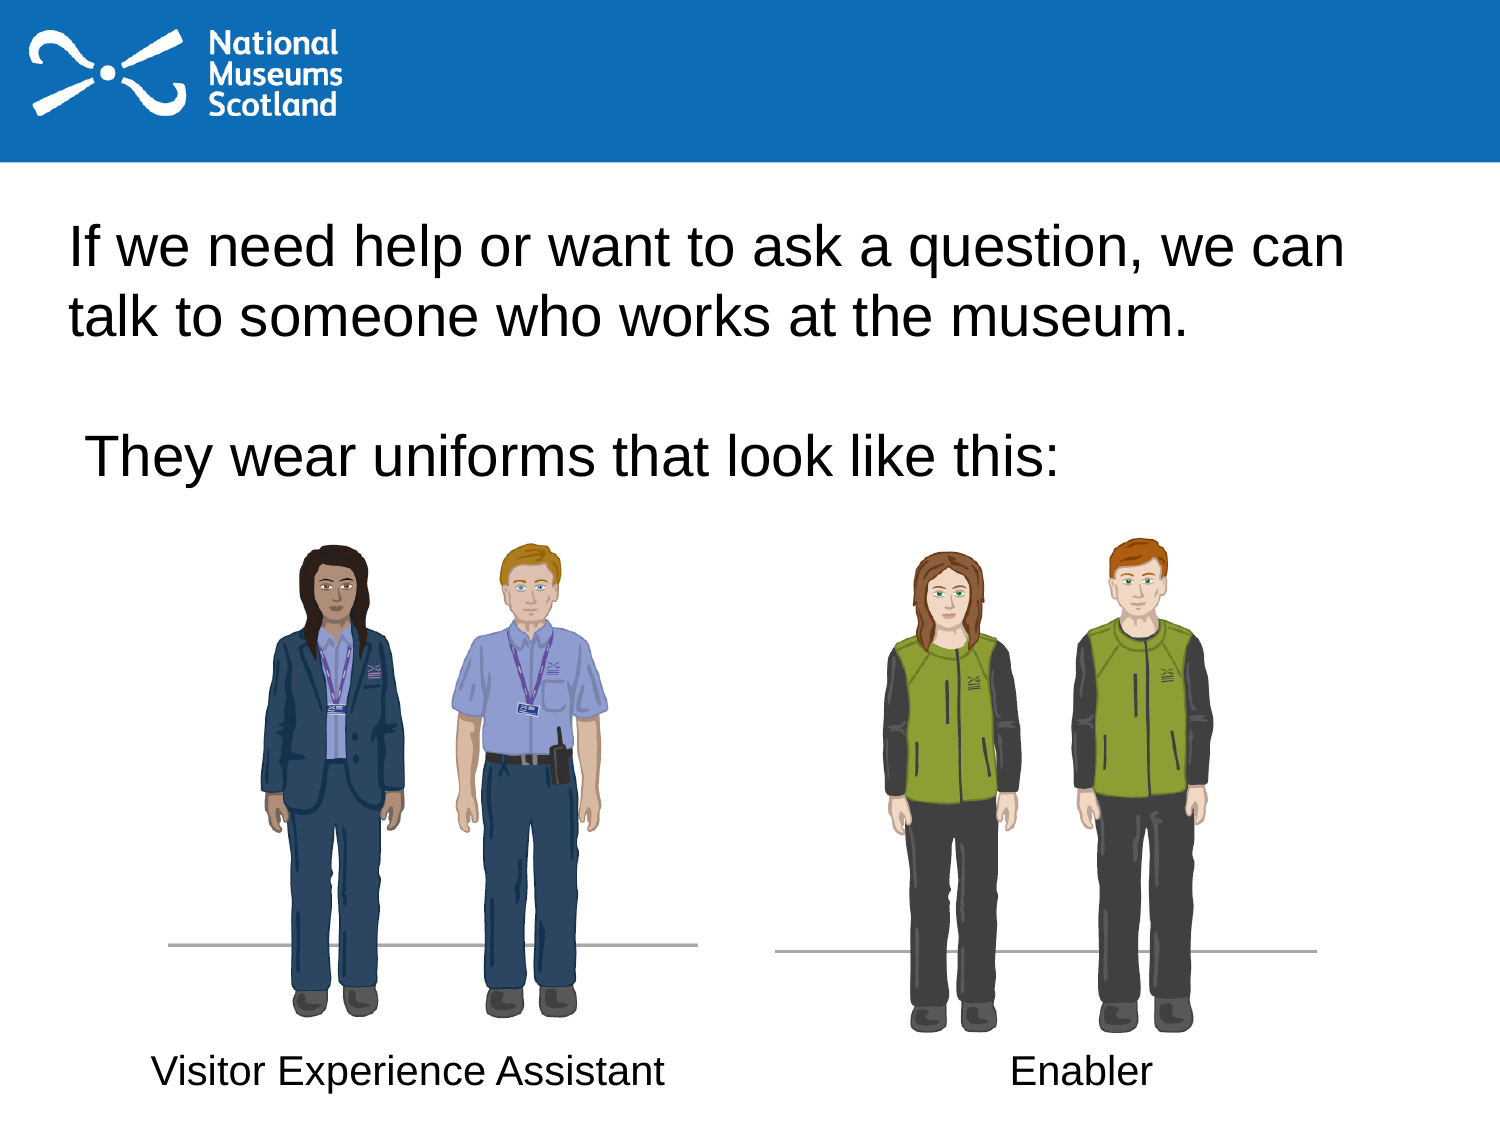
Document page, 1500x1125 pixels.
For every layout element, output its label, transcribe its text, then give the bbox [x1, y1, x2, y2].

text_box Enabler [808, 1036, 1355, 1108]
picture [159, 525, 702, 1022]
picture [29, 29, 342, 116]
picture [775, 511, 1318, 1037]
text_box If we need help or want to ask a question, we can talk to someone who works at the museum. They wear uniforms that look like this: [53, 184, 1425, 372]
text_box Visitor Experience Assistant [135, 1036, 681, 1102]
